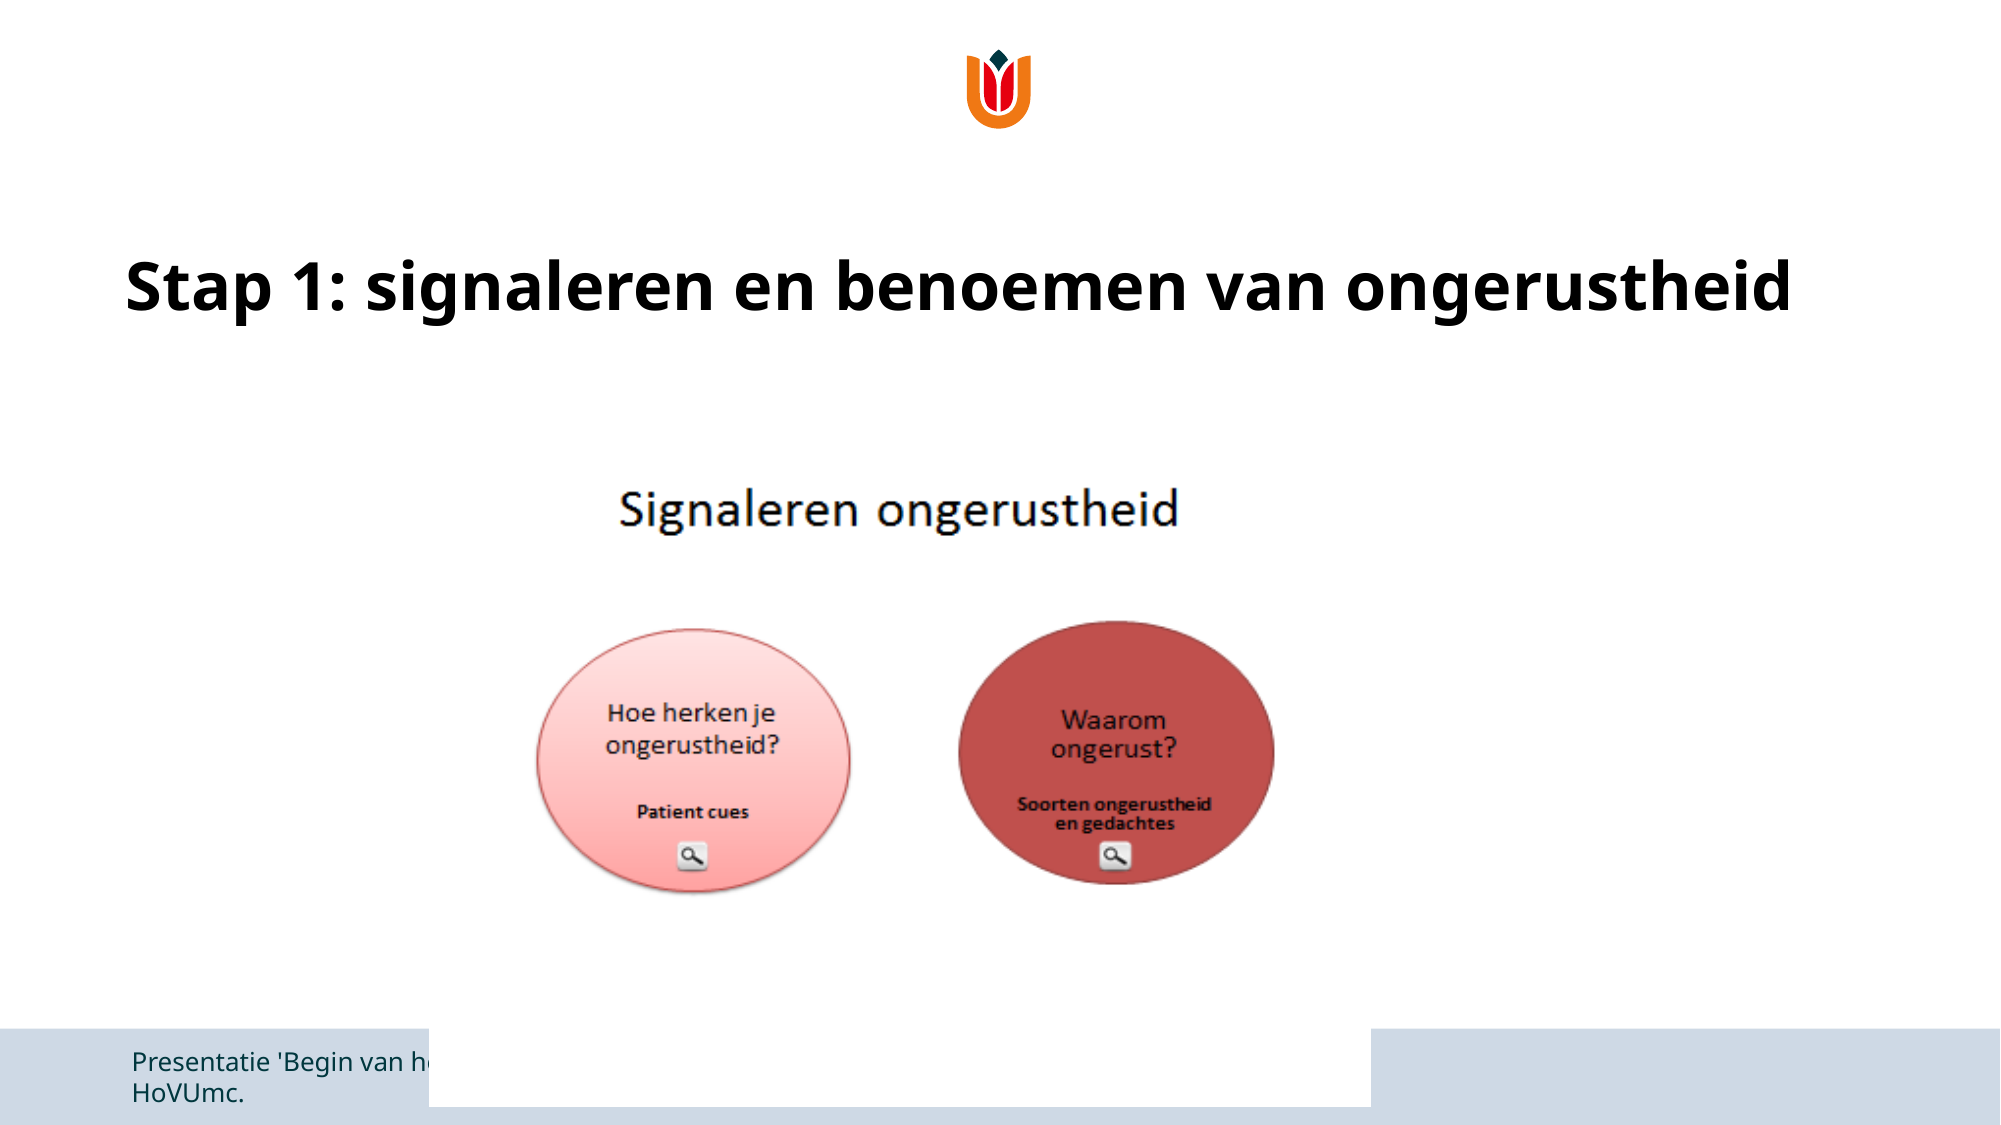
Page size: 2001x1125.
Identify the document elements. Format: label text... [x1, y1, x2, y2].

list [429, 424, 1371, 1107]
footer Presentatie 'Begin van het consult' - APC Onderwijs HoVUmc. [116, 1046, 429, 1107]
title Stap 1: signaleren en benoemen van ongerustheid [110, 180, 1877, 398]
